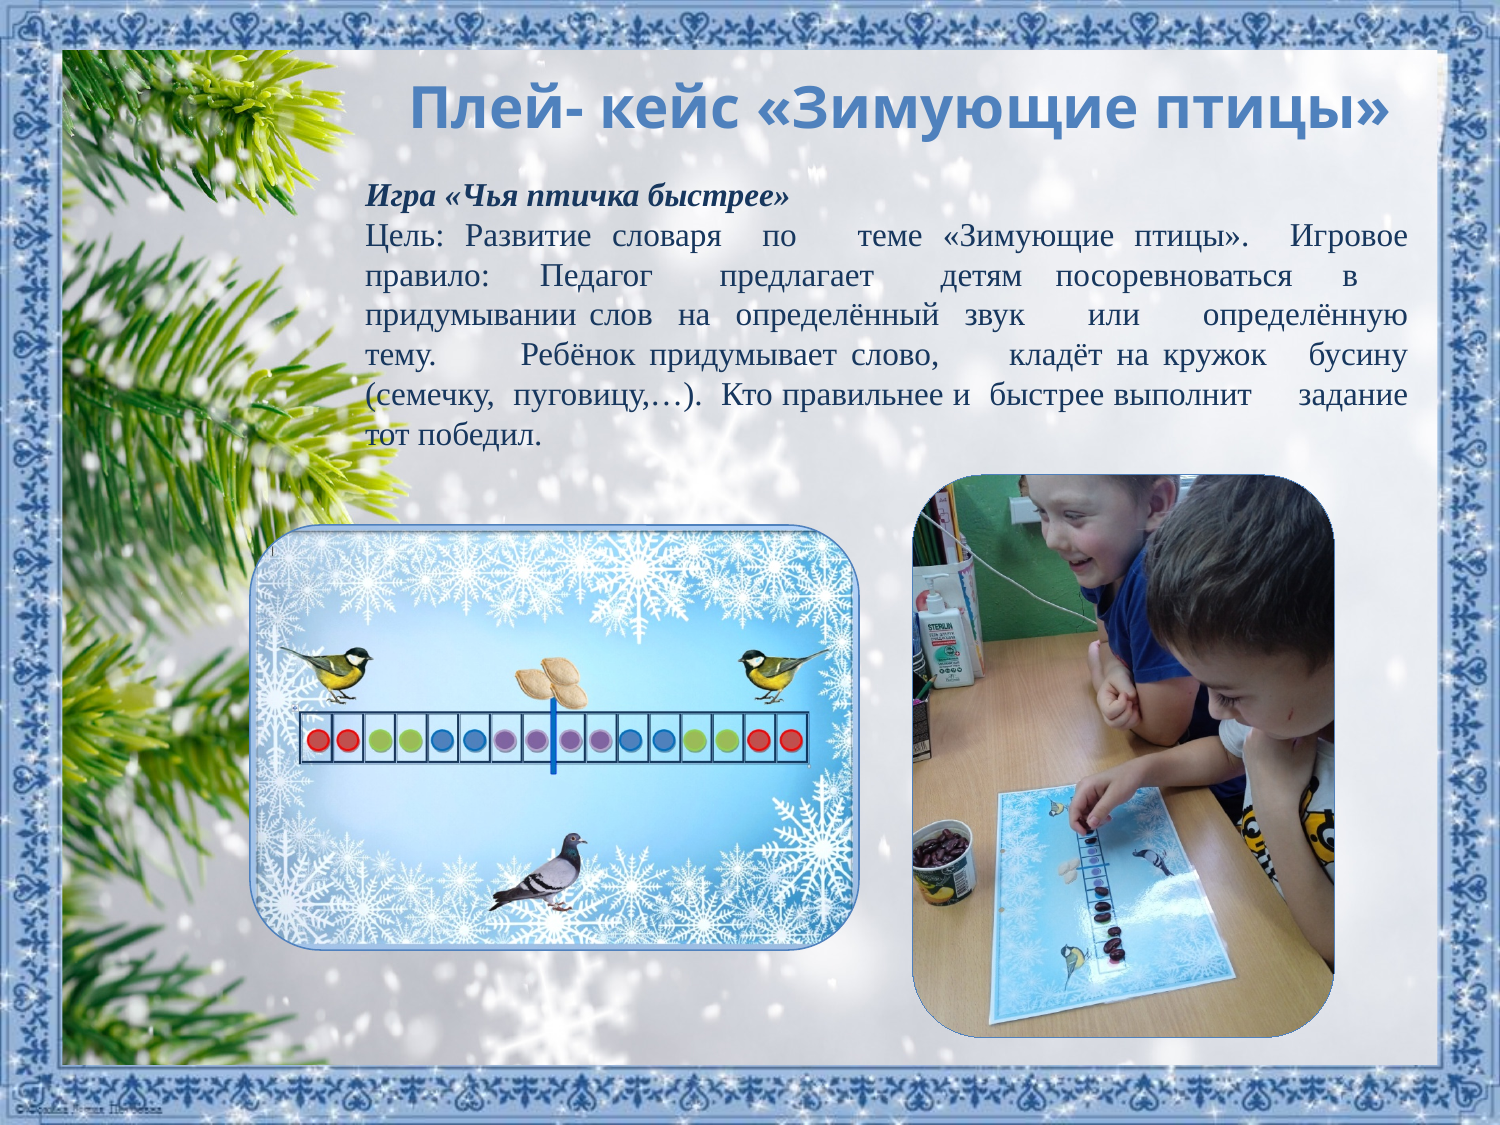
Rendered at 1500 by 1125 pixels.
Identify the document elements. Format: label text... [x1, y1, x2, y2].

picture [0, 0, 1500, 1125]
text_box Плей- кейс «Зимующие птицы» [1441, 62, 1450, 148]
